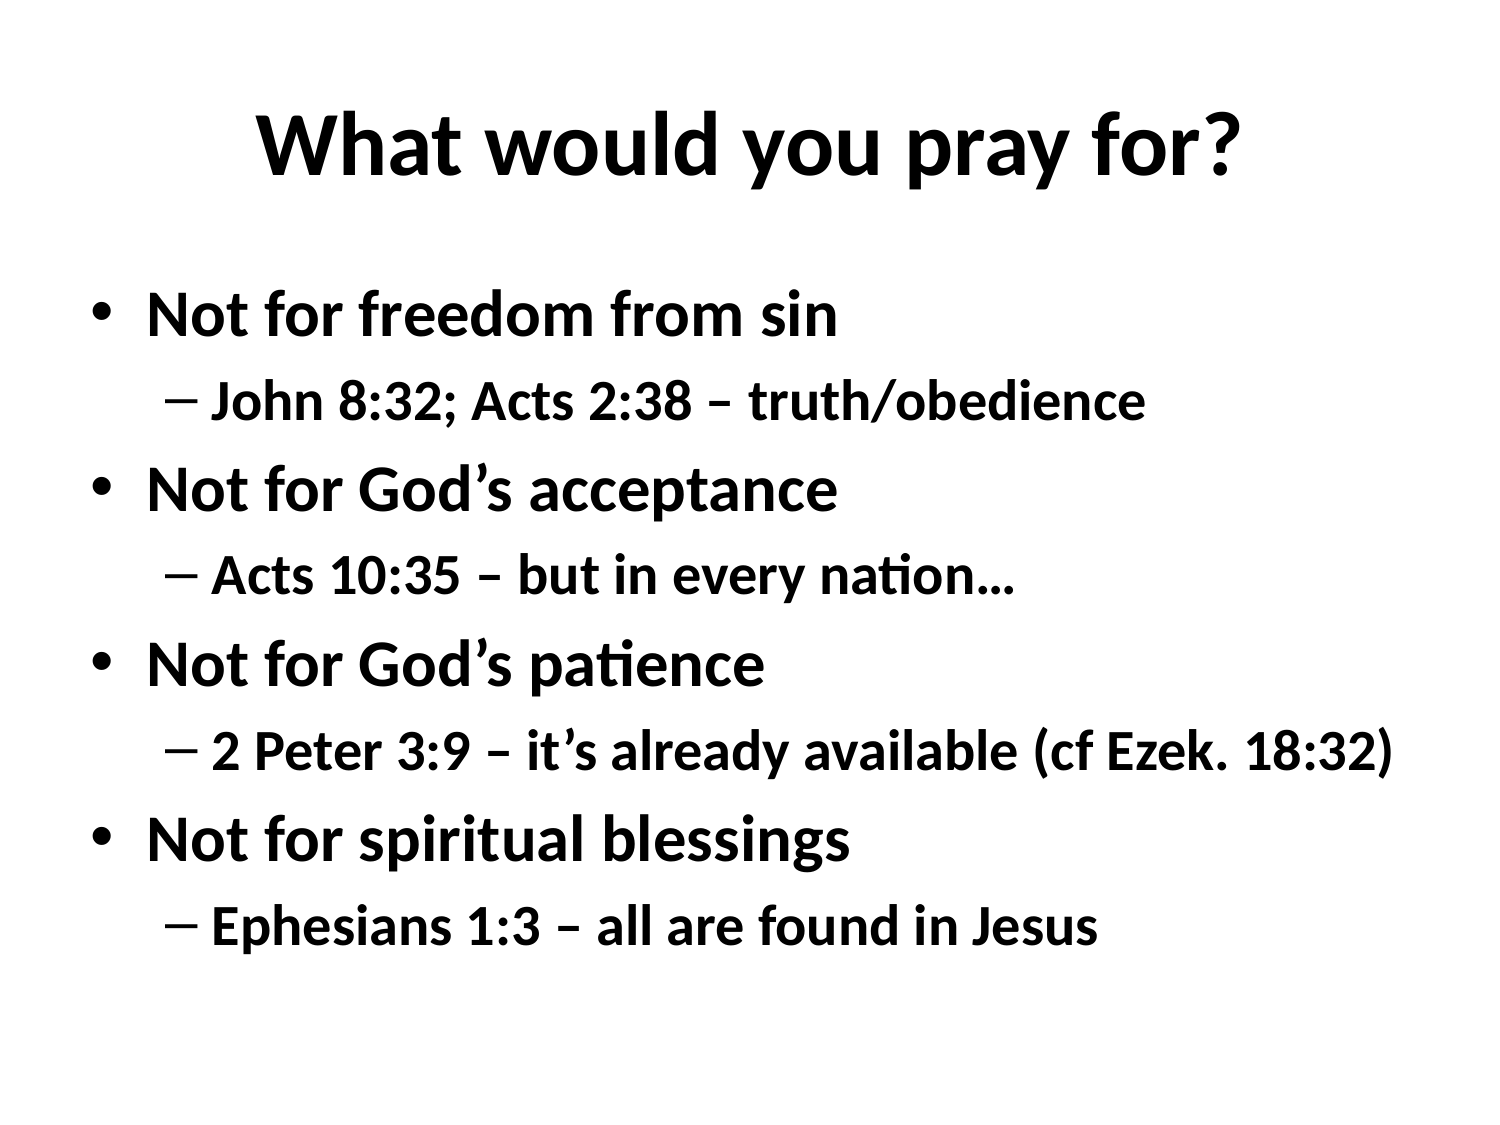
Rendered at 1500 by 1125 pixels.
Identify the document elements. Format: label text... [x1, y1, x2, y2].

title What would you pray for? [75, 45, 1425, 233]
list Not for freedom from sin John 8:32; Acts 2:38 – truth/obedience Not for God’s acceptance Acts 10:35 – but in every nation… Not for God’s patience 2 Peter 3:9 – it’s already available (cf Ezek. 18:32) Not for spiritual blessings Ephesians 1:3 – all are found in Jesus [75, 262, 1425, 1005]
